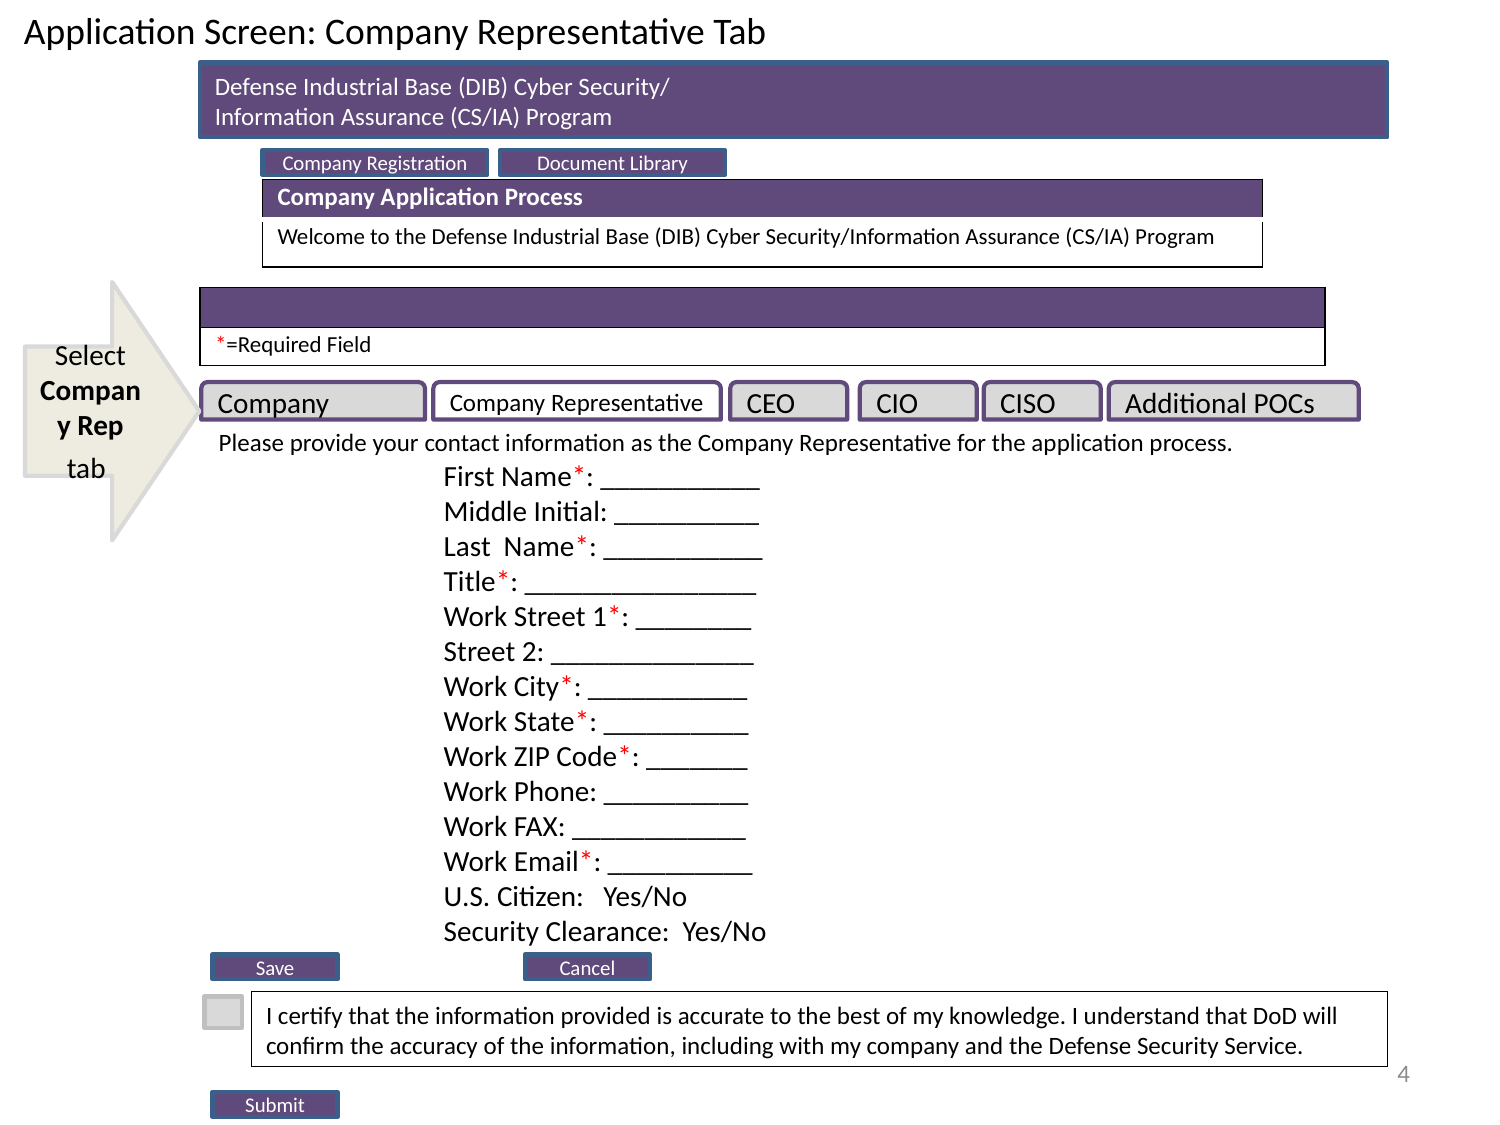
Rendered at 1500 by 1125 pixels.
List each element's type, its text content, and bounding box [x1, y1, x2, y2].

text_box Select Company Rep tab [22, 280, 202, 543]
text_box Cancel [523, 955, 652, 981]
text_box Please provide your contact information as the Company Representative for the application process. [203, 419, 1250, 510]
text_box [202, 994, 244, 1030]
table_cell *=Required Field [201, 328, 1324, 365]
text_box Company Representative [431, 379, 723, 419]
text_box I certify that the information provided is accurate to the best of my knowledge. I understand that DoD will confirm the accuracy of the information, including with my company and the Defense Security Service. [251, 991, 1388, 1067]
text_box Document Library [498, 148, 727, 177]
table_header [201, 288, 1324, 327]
text_box Submit [210, 1090, 340, 1119]
text_box Application Screen: Company Representative Tab [9, 0, 782, 60]
text_box CEO [728, 379, 850, 419]
text_box Company Registration [260, 148, 489, 177]
text_box First Name*: ___________ Middle Initial: __________ Last Name*: ___________ Title*: ________________ Work Street 1*: ________ Street 2: ______________ Work City*: ___________ Work State*: __________ Work ZIP Code*: _______ Work Phone: __________ Work FAX: ____________ Work Email*: __________ U.S. Citizen: Yes/No Security Clearance: Yes/No [429, 510, 782, 955]
text_box CISO [981, 379, 1103, 419]
text_box Defense Industrial Base (DIB) Cyber Security/ Information Assurance (CS/IA) Program [198, 60, 1389, 139]
text_box Additional POCs [1106, 379, 1361, 422]
slide_number 4 [1074, 1042, 1425, 1103]
table_cell Welcome to the Defense Industrial Base (DIB) Cyber Security/Information Assurance (CS/IA) Program [263, 222, 1262, 266]
text_box Company [199, 379, 428, 422]
text_box Save [210, 952, 340, 981]
table_header Company Application Process [263, 180, 1262, 217]
text_box CIO [857, 379, 979, 419]
